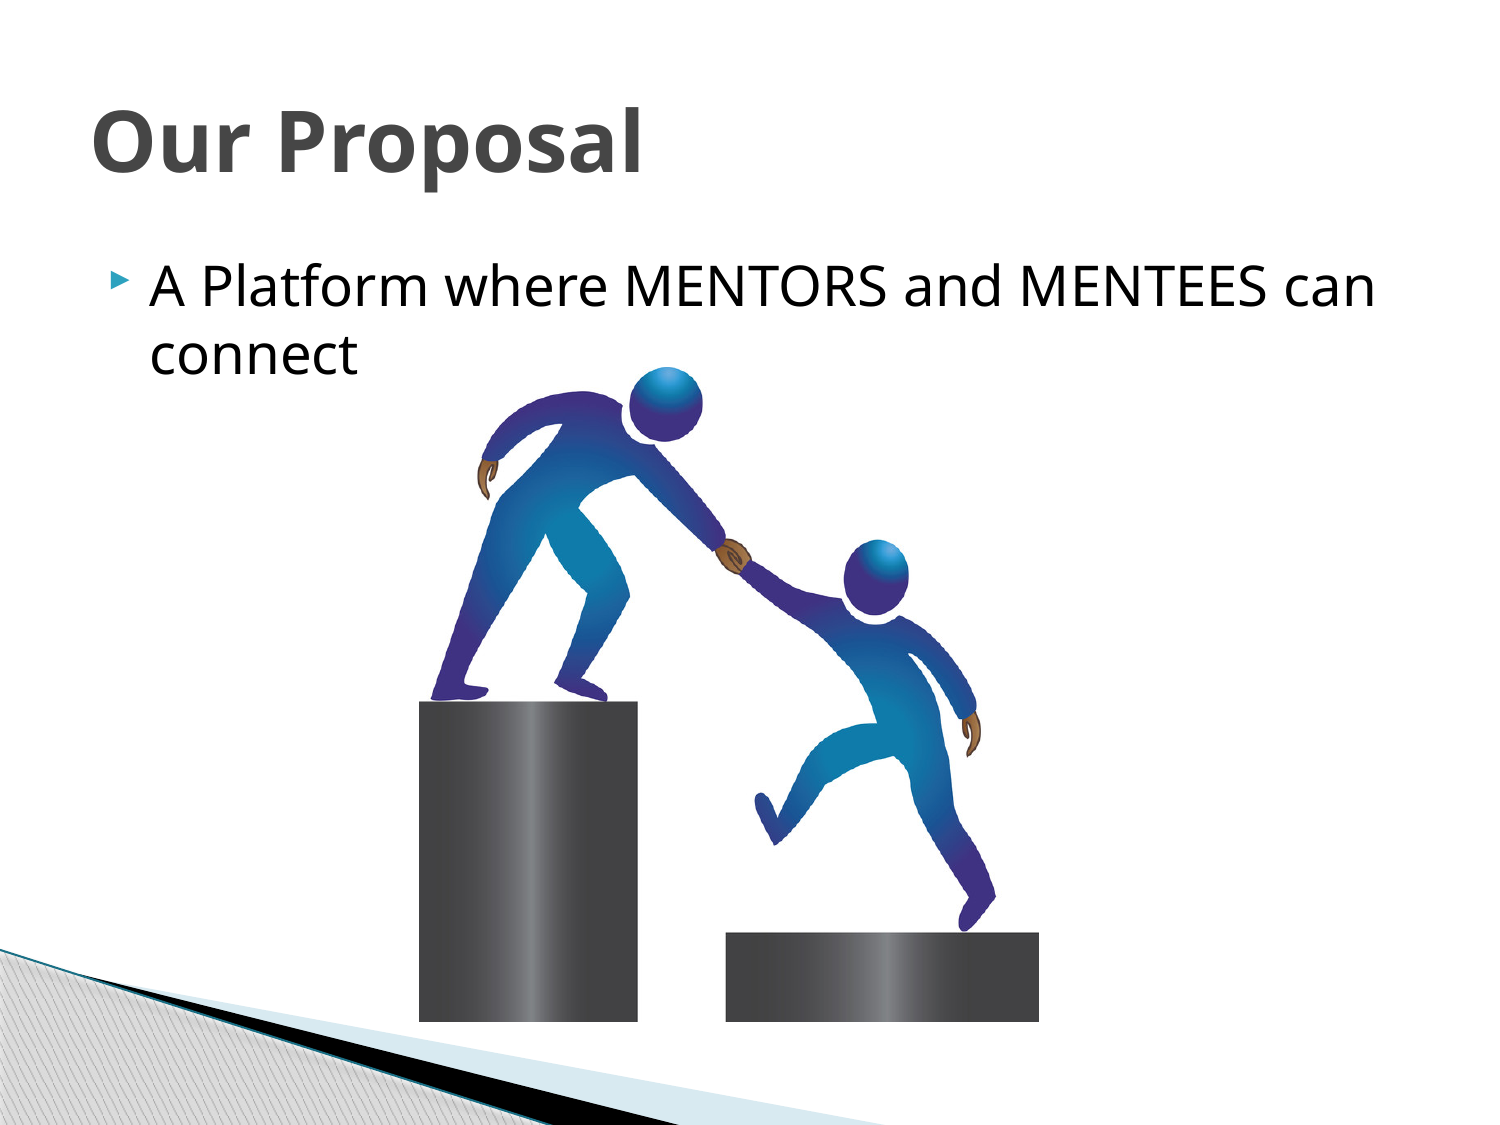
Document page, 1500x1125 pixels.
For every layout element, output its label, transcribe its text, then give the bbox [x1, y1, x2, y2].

picture [418, 367, 1039, 1022]
list A Platform where MENTORS and MENTEES can connect [75, 243, 1425, 986]
title Our Proposal [75, 45, 1425, 233]
